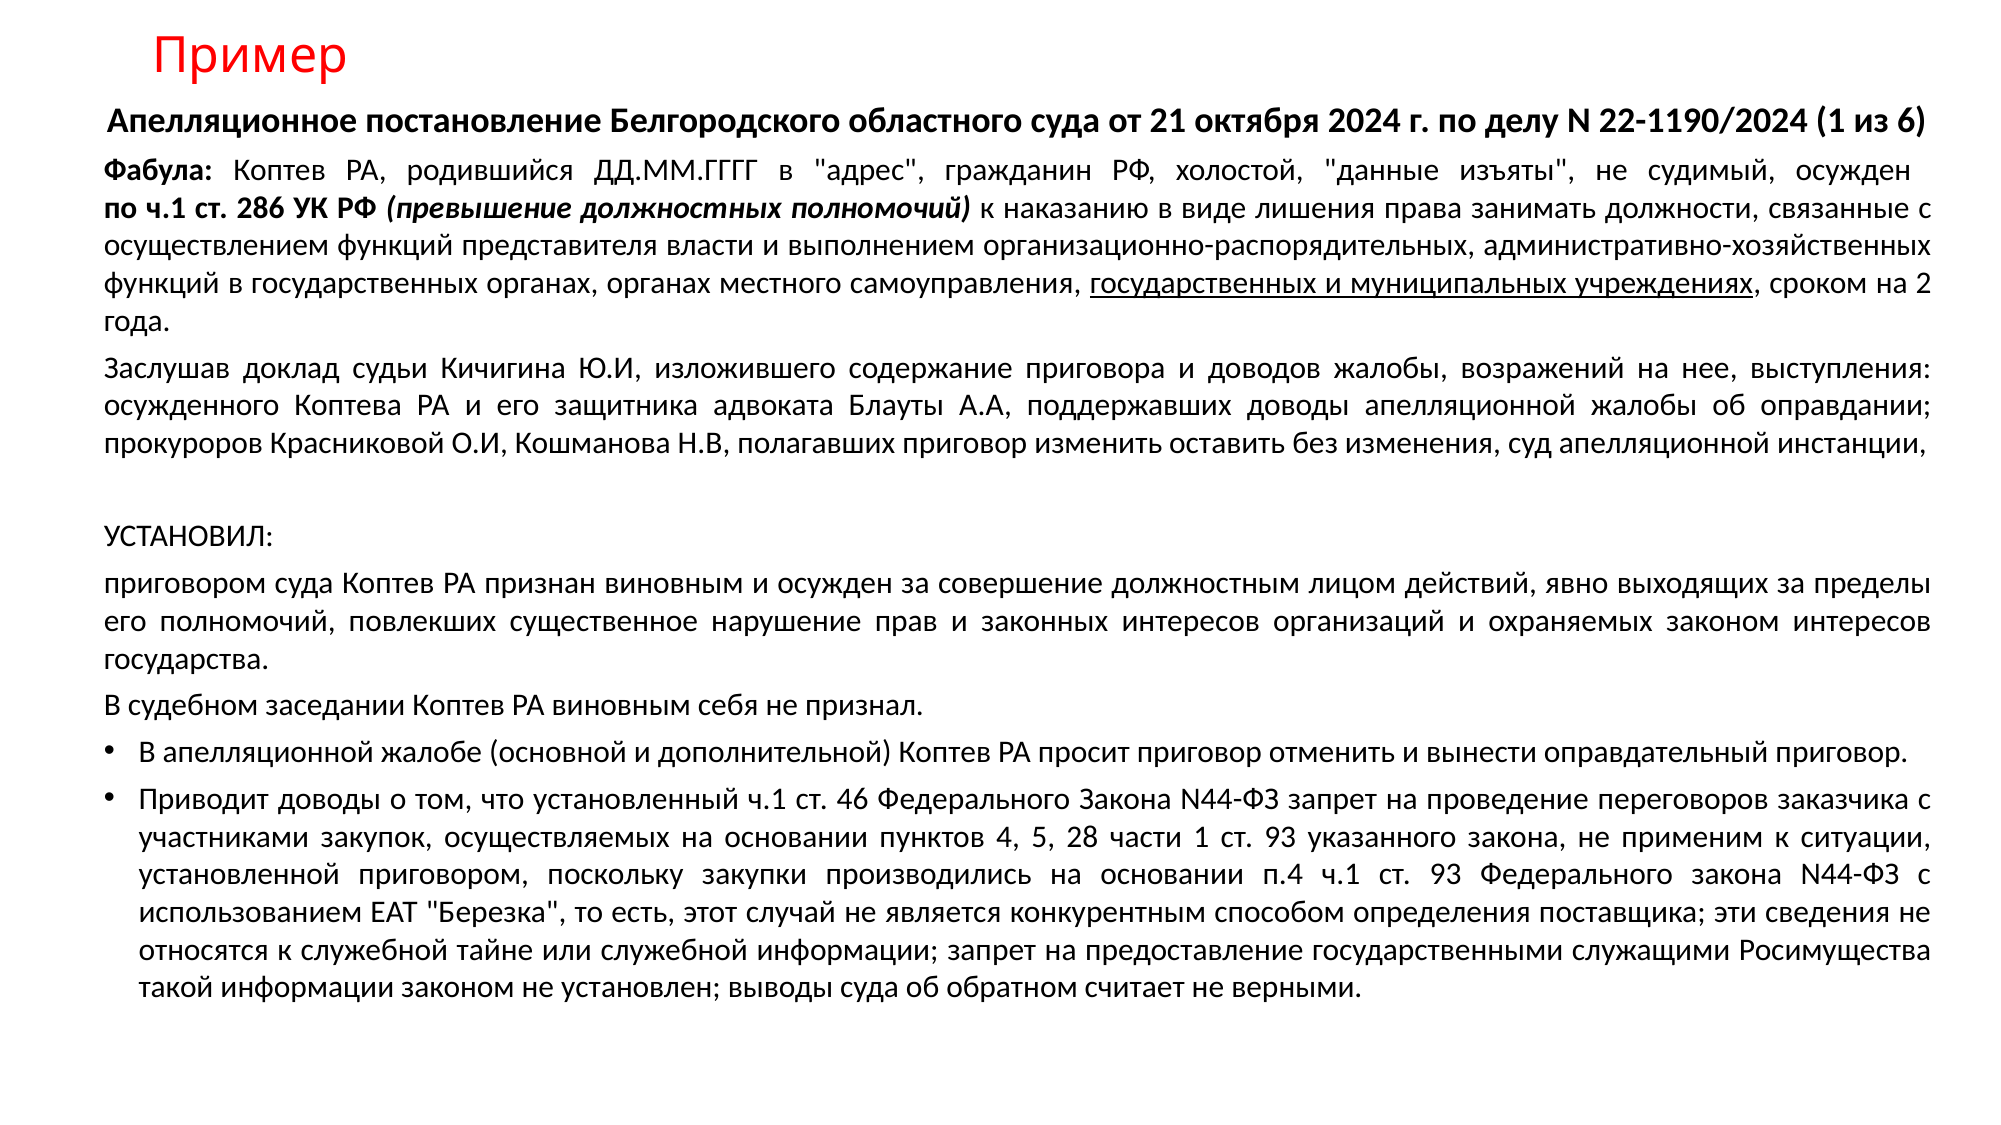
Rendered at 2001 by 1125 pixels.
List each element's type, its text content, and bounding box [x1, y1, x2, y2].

list Апелляционное постановление Белгородского областного суда от 21 октября 2024 г. по делу N 22-1190/2024 (1 из 6) Фабула: Коптев РА, родившийся ДД.ММ.ГГГГ в "адрес", гражданин РФ, холостой, "данные изъяты", не судимый, осужден по ч.1 ст. 286 УК РФ (превышение должностных полномочий) к наказанию в виде лишения права занимать должности, связанные с осуществлением функций представителя власти и выполнением организационно-распорядительных, административно-хозяйственных функций в государственных органах, органах местного самоуправления, государственных и муниципальных учреждениях, сроком на 2 года. Заслушав доклад судьи Кичигина Ю.И, изложившего содержание приговора и доводов жалобы, возражений на нее, выступления: осужденного Коптева РА и его защитника адвоката Блауты А.А, поддержавших доводы апелляционной жалобы об оправдании; прокуроров Красниковой О.И, Кошманова Н.В, полагавших приговор изменить оставить без изменения, суд апелляционной инстанции, УСТАНОВИЛ: приговором суда Коптев РА признан виновным и осужден за совершение должностным лицом действий, явно выходящих за пределы его полномочий, повлекших существенное нарушение прав и законных интересов организаций и охраняемых законом интересов государства. В судебном заседании Коптев РА виновным себя не признал. В апелляционной жалобе (основной и дополнительной) Коптев РА просит приговор отменить и вынести оправдательный приговор. Приводит доводы о том, что установленный ч.1 ст. 46 Федерального Закона N44-ФЗ запрет на проведение переговоров заказчика с участниками закупок, осуществляемых на основании пунктов 4, 5, 28 части 1 ст. 93 указанного закона, не применим к ситуации, установленной приговором, поскольку закупки производились на основании п.4 ч.1 ст. 93 Федерального закона N44-ФЗ с использованием ЕАТ "Березка", то есть, этот случай не является конкурентным способом определения поставщика; эти сведения не относятся к служебной тайне или служебной информации; запрет на предоставление государственными служащими Росимущества такой информации законом не установлен; выводы суда об обратном считает не верными. [88, 89, 1947, 1125]
title Пример [137, 24, 1863, 89]
